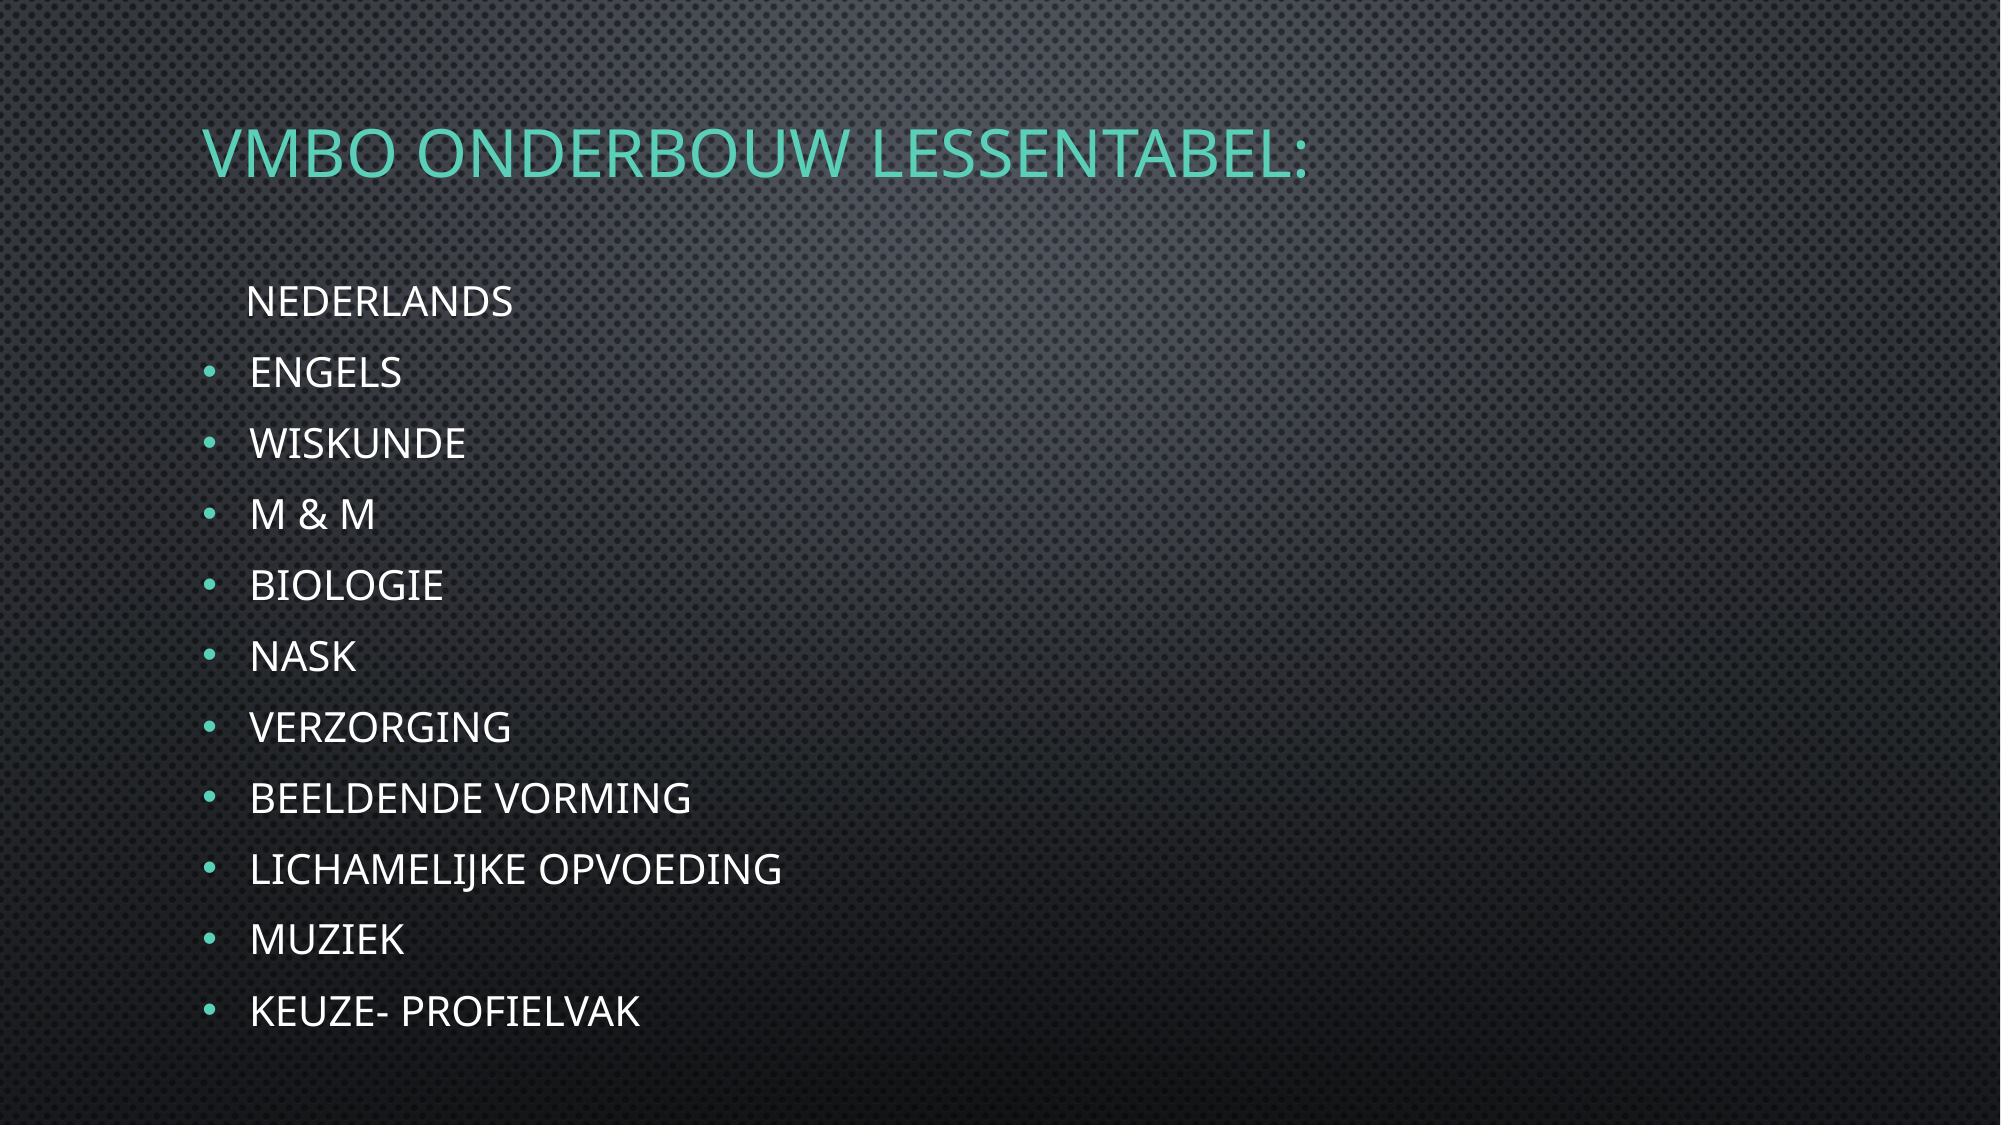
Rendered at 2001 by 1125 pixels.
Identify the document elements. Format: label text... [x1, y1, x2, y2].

title VMBO onderbouw Lessentabel: [187, 53, 1813, 213]
list Nederlands Engels Wiskunde M & M Biologie Nask Verzorging Beeldende vorming Lichamelijke opvoeding Muziek Keuze- Profielvak [187, 213, 1828, 1096]
